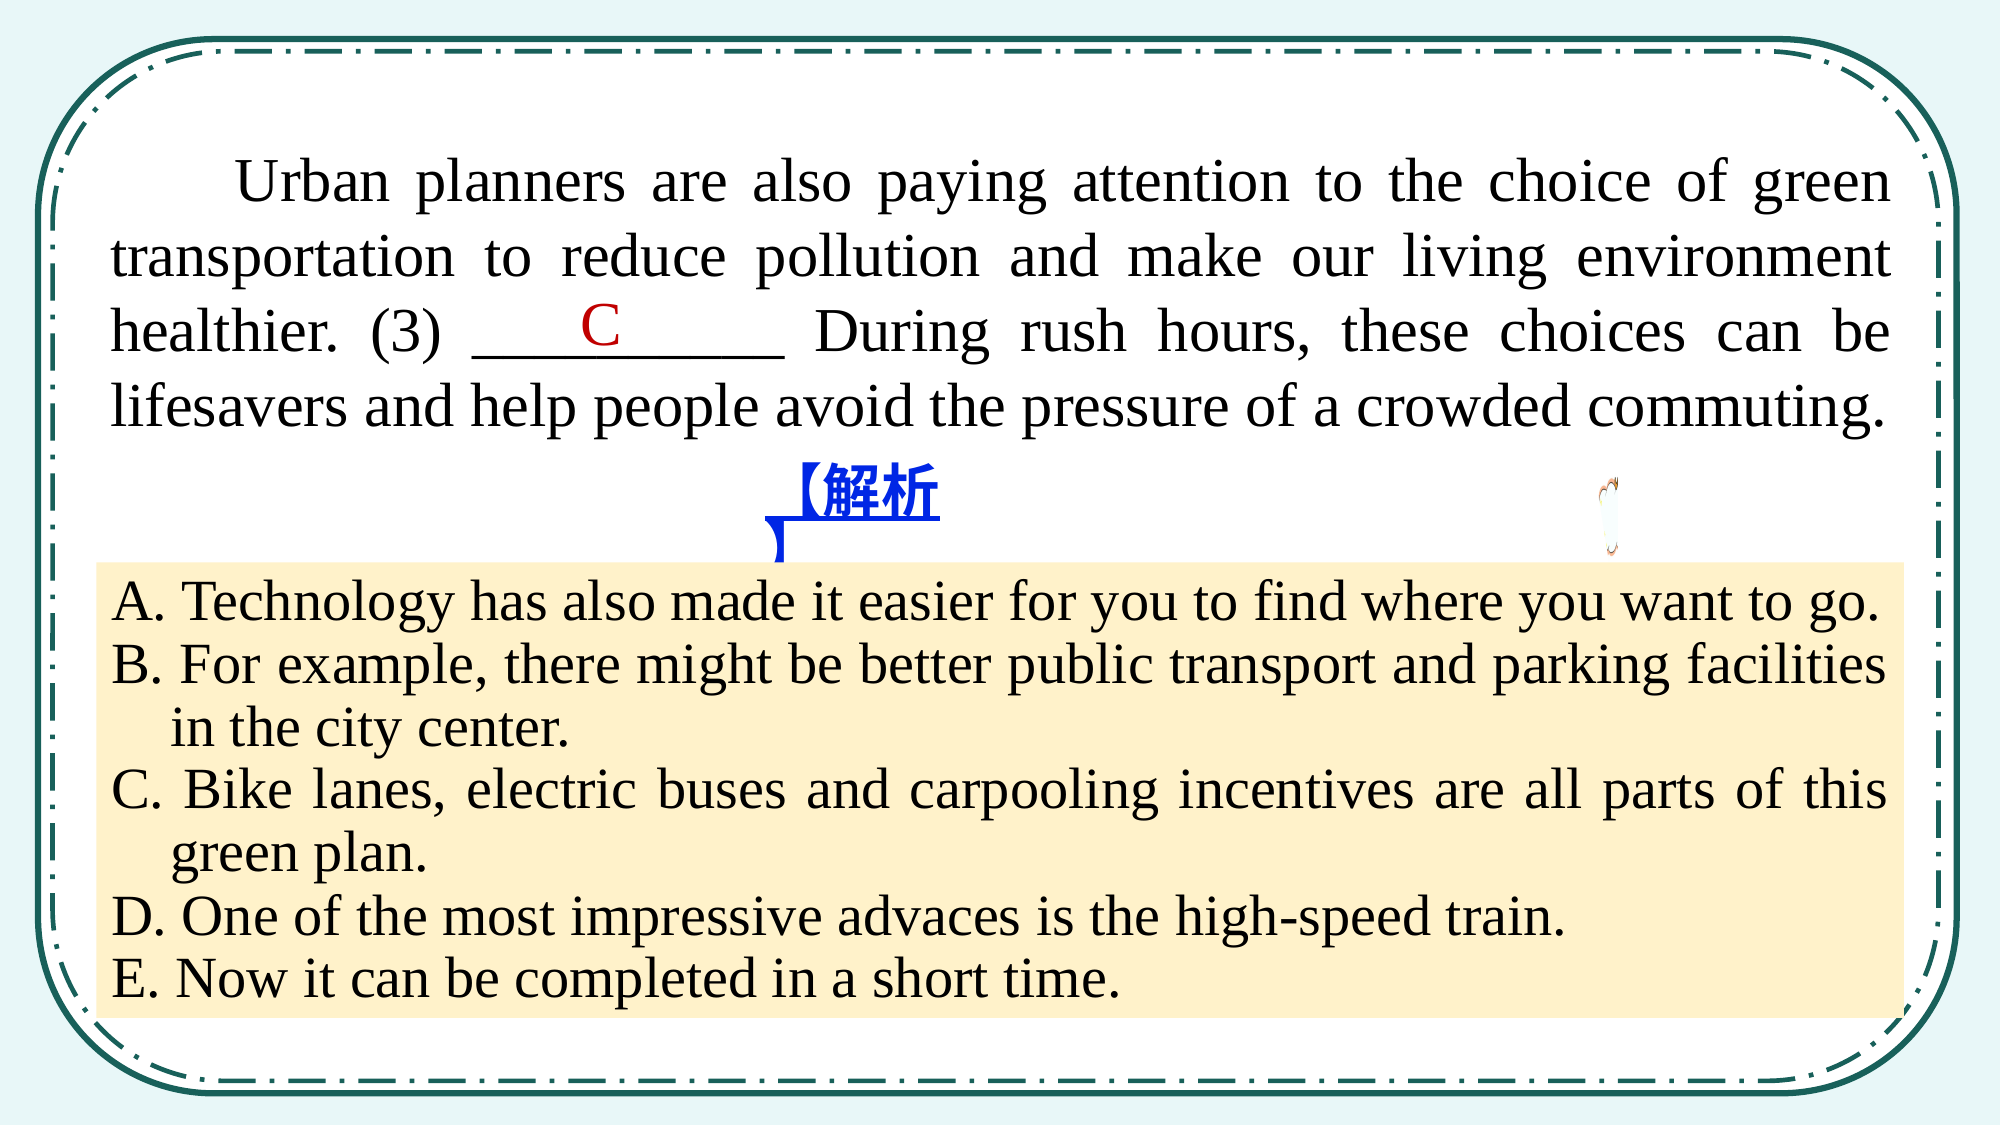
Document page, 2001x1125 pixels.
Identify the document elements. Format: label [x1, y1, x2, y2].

text_box [37, 38, 1958, 1094]
picture [0, 0, 2000, 1125]
